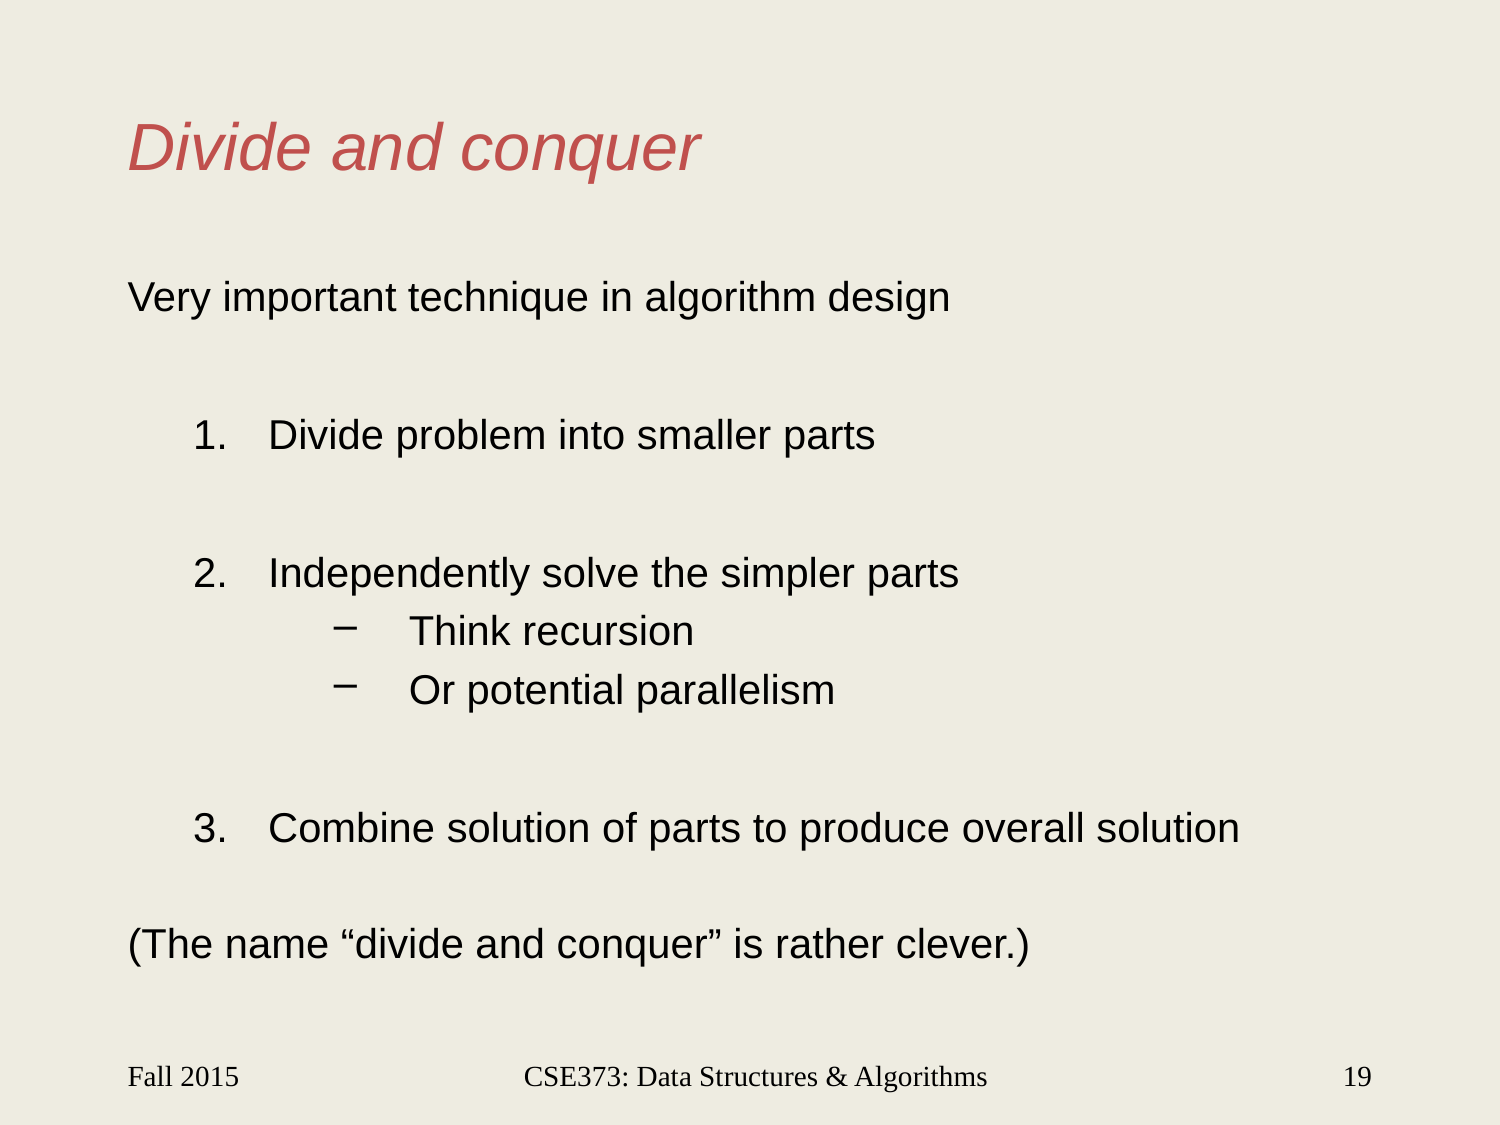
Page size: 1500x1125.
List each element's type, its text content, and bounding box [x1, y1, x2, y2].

list Very important technique in algorithm design Divide problem into smaller parts Independently solve the simpler parts Think recursion Or potential parallelism Combine solution of parts to produce overall solution (The name “divide and conquer” is rather clever.) [112, 262, 1388, 1001]
slide_number 19 [1074, 1049, 1388, 1125]
footer CSE373: Data Structures & Algorithms [474, 1049, 1038, 1125]
title Divide and conquer [112, 49, 1388, 238]
slide_number Fall 2015 [112, 1049, 426, 1125]
